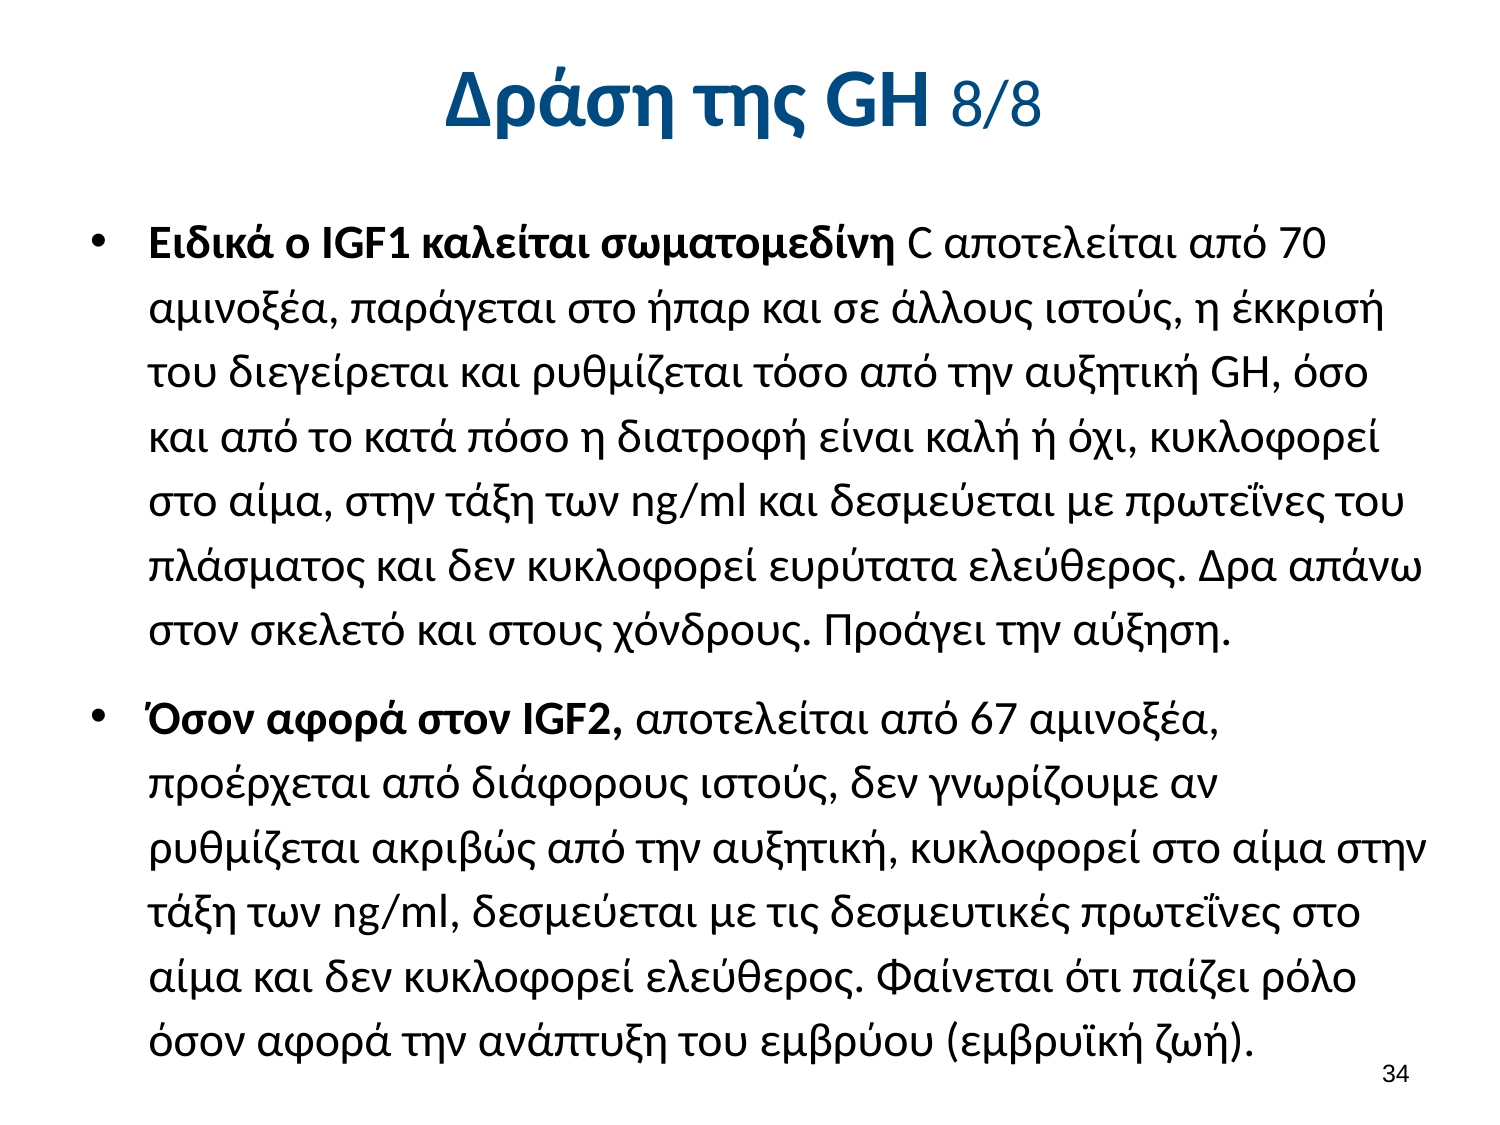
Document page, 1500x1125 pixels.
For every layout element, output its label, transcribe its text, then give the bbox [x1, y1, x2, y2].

slide_number 33 [1074, 1042, 1425, 1103]
list Ειδικά ο IGF1 καλείται σωματομεδίνη C αποτελείται από 70 αμινοξέα, παράγεται στο ήπαρ και σε άλλους ιστούς, η έκκρισή του διεγείρεται και ρυθμίζεται τόσο από την αυξητική GH, όσο και από το κατά πόσο η διατροφή είναι καλή ή όχι, κυκλοφορεί στο αίμα, στην τάξη των ng/ml και δεσμεύεται με πρωτεΐνες του πλάσματος και δεν κυκλοφορεί ευρύτατα ελεύθερος. Δρα απάνω στον σκελετό και στους χόνδρους. Προάγει την αύξηση. Όσον αφορά στον IGF2, αποτελείται από 67 αμινοξέα, προέρχεται από διάφορους ιστούς, δεν γνωρίζουμε αν ρυθμίζεται ακριβώς από την αυξητική, κυκλοφορεί στο αίμα στην τάξη των ng/ml, δεσμεύεται με τις δεσμευτικές πρωτεΐνες στο αίμα και δεν κυκλοφορεί ελεύθερος. Φαίνεται ότι παίζει ρόλο όσον αφορά την ανάπτυξη του εμβρύου (εμβρυϊκή ζωή). [75, 196, 1447, 1083]
title Δράση της GH 8/8 [76, 19, 1427, 169]
